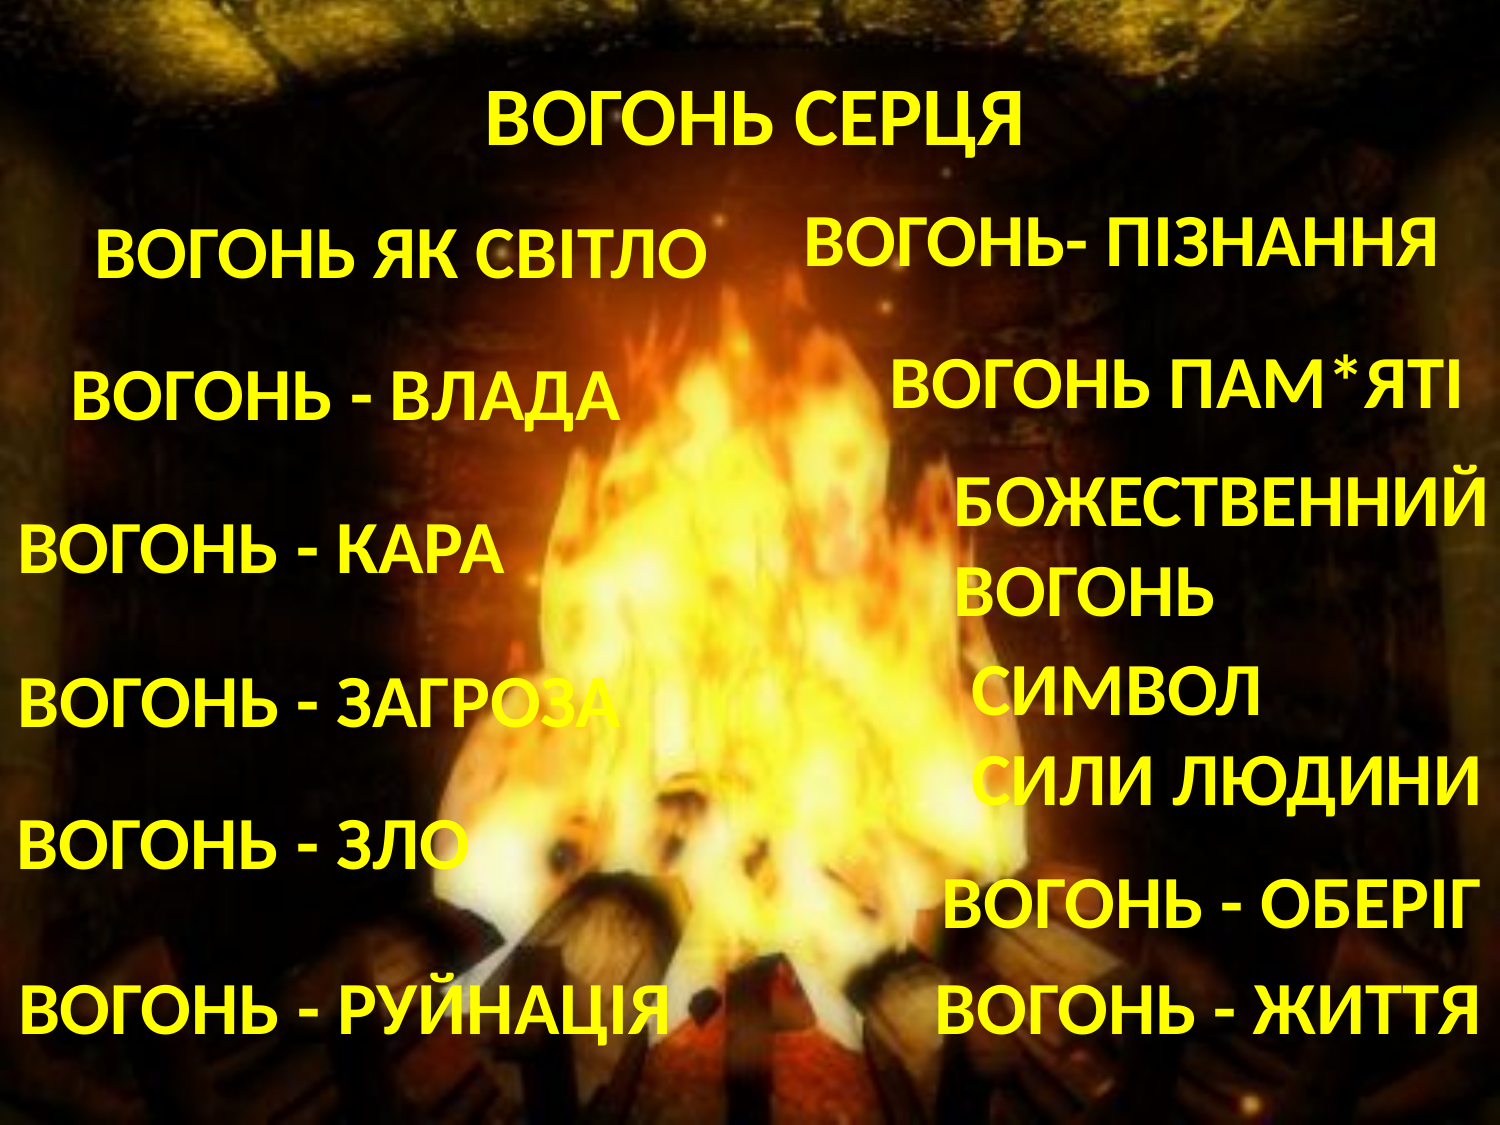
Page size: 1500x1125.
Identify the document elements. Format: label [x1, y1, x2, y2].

list [0, 0, 1500, 1125]
